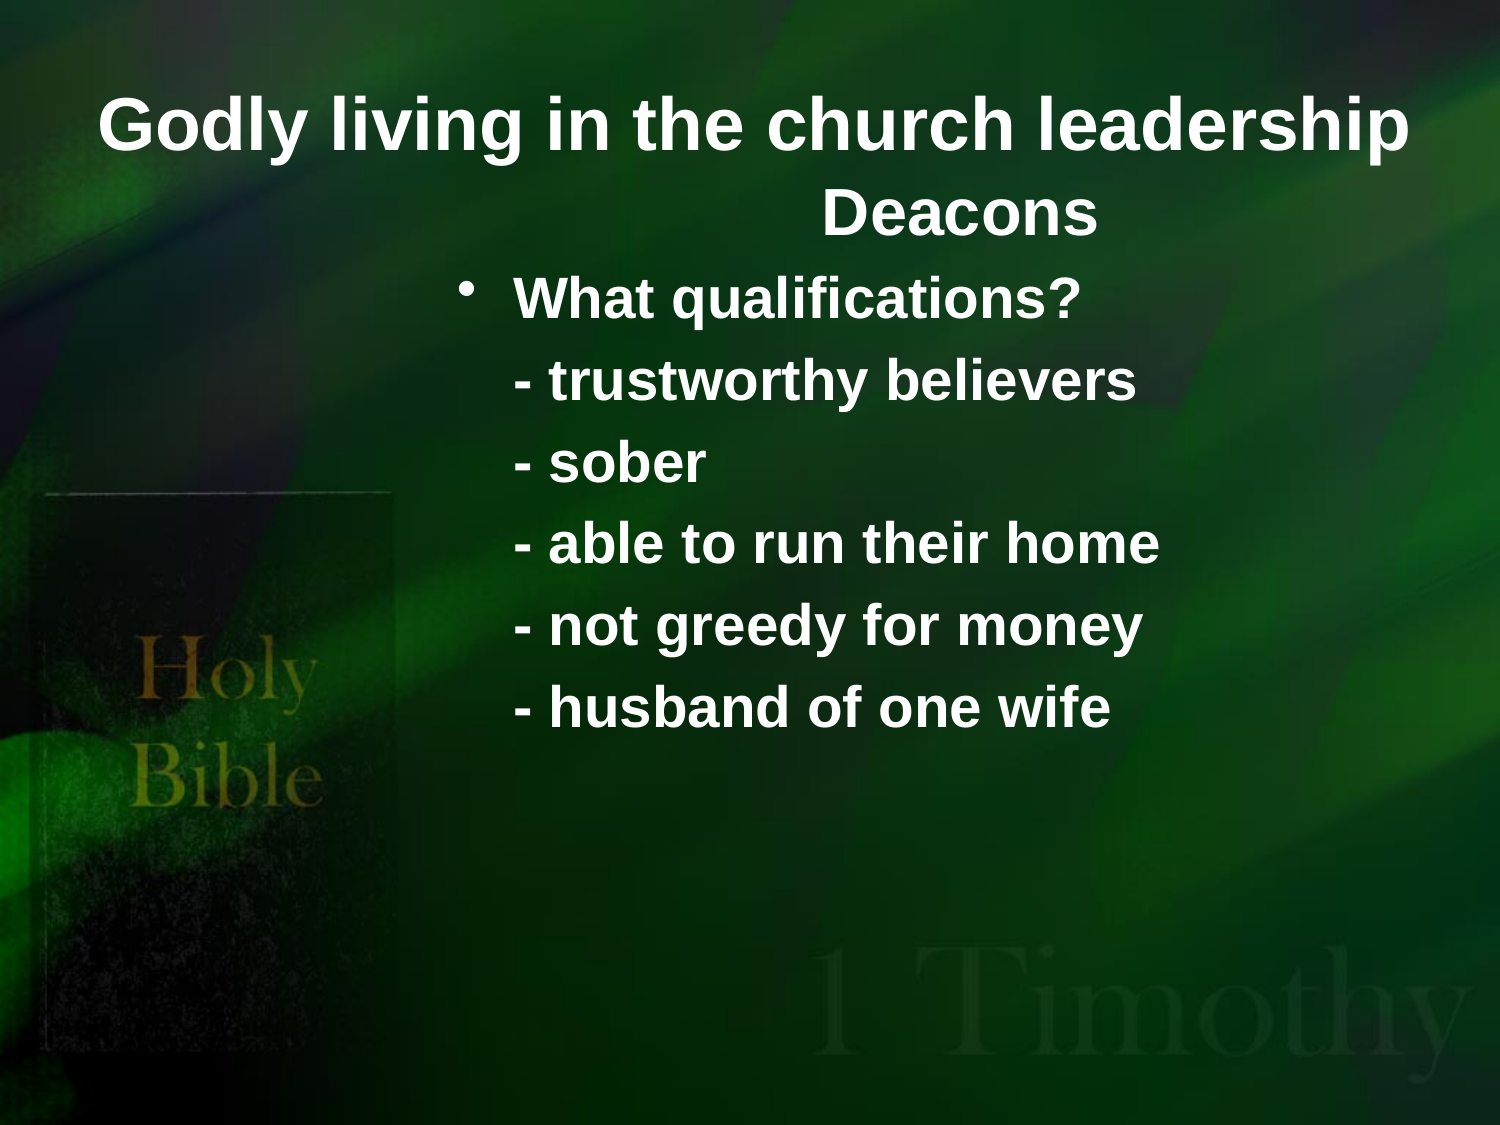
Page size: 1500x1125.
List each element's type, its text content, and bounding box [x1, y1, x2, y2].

picture [0, 0, 1500, 1125]
list Deacons What qualifications? - trustworthy believers - sober - able to run their home - not greedy for money - husband of one wife [441, 161, 1480, 1092]
title Godly living in the church leadership [29, 44, 1480, 174]
